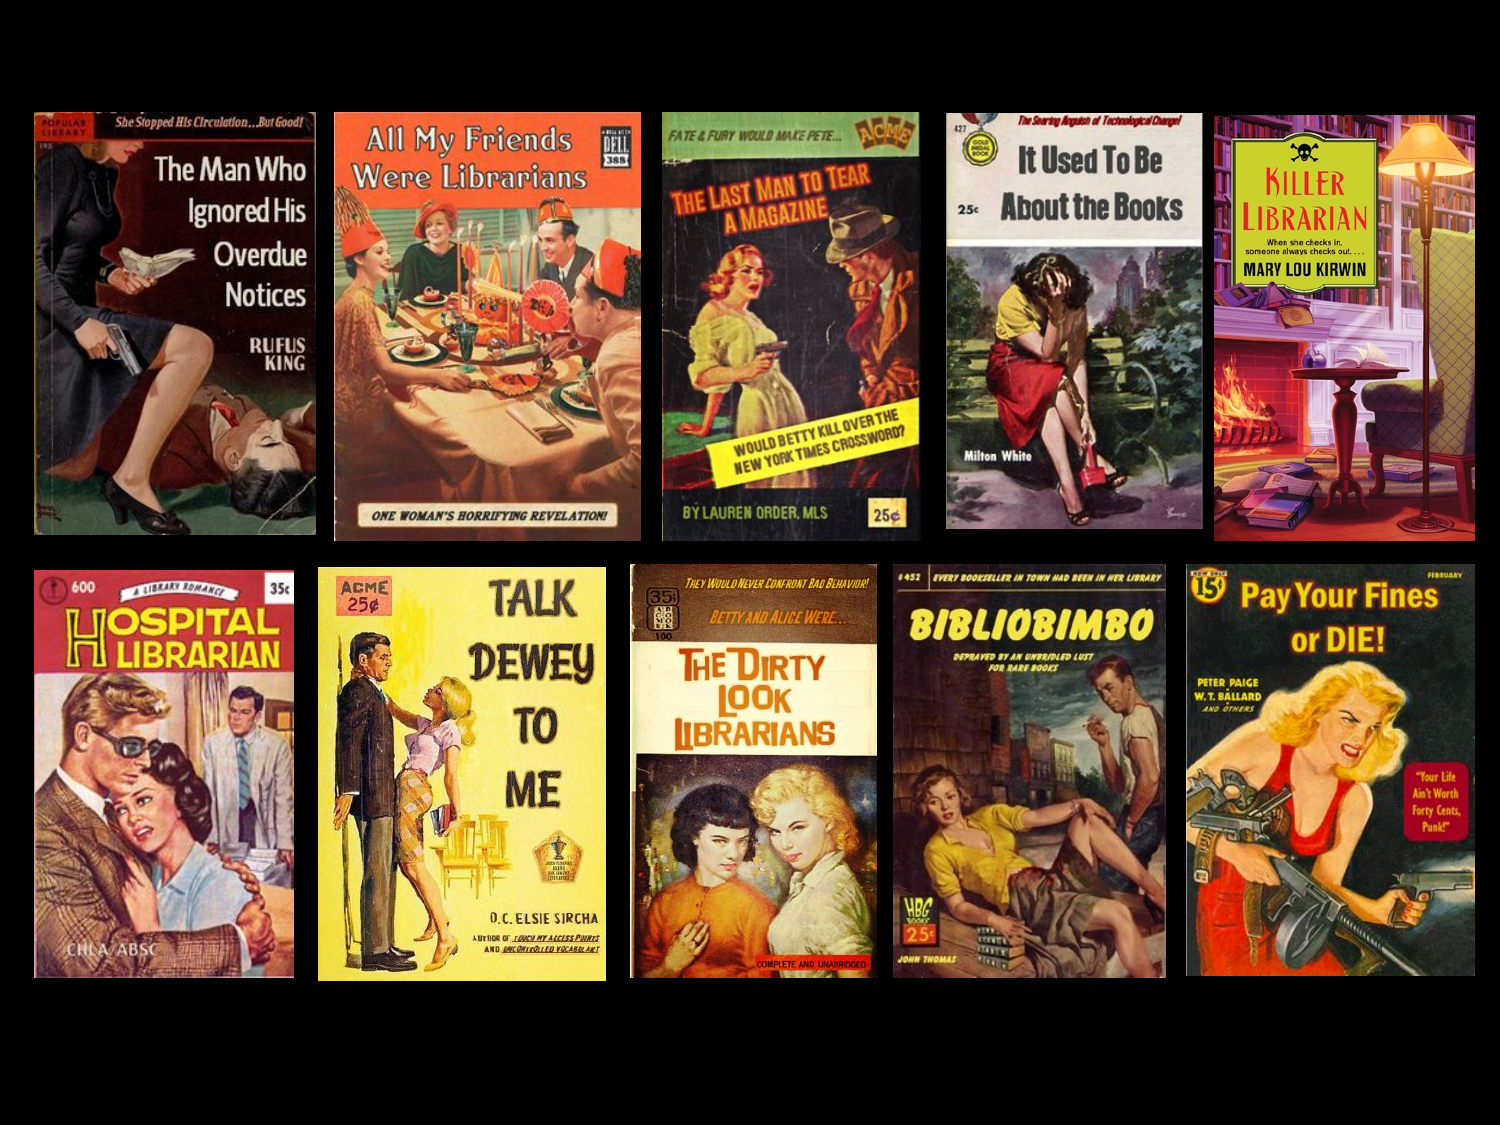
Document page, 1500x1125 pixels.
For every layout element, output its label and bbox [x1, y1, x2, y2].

picture [946, 112, 1203, 529]
picture [33, 569, 294, 979]
picture [1214, 115, 1475, 541]
picture [33, 112, 317, 535]
picture [662, 112, 921, 541]
picture [333, 112, 641, 541]
picture [317, 567, 607, 981]
picture [630, 564, 877, 979]
picture [1185, 564, 1475, 977]
picture [893, 564, 1166, 979]
